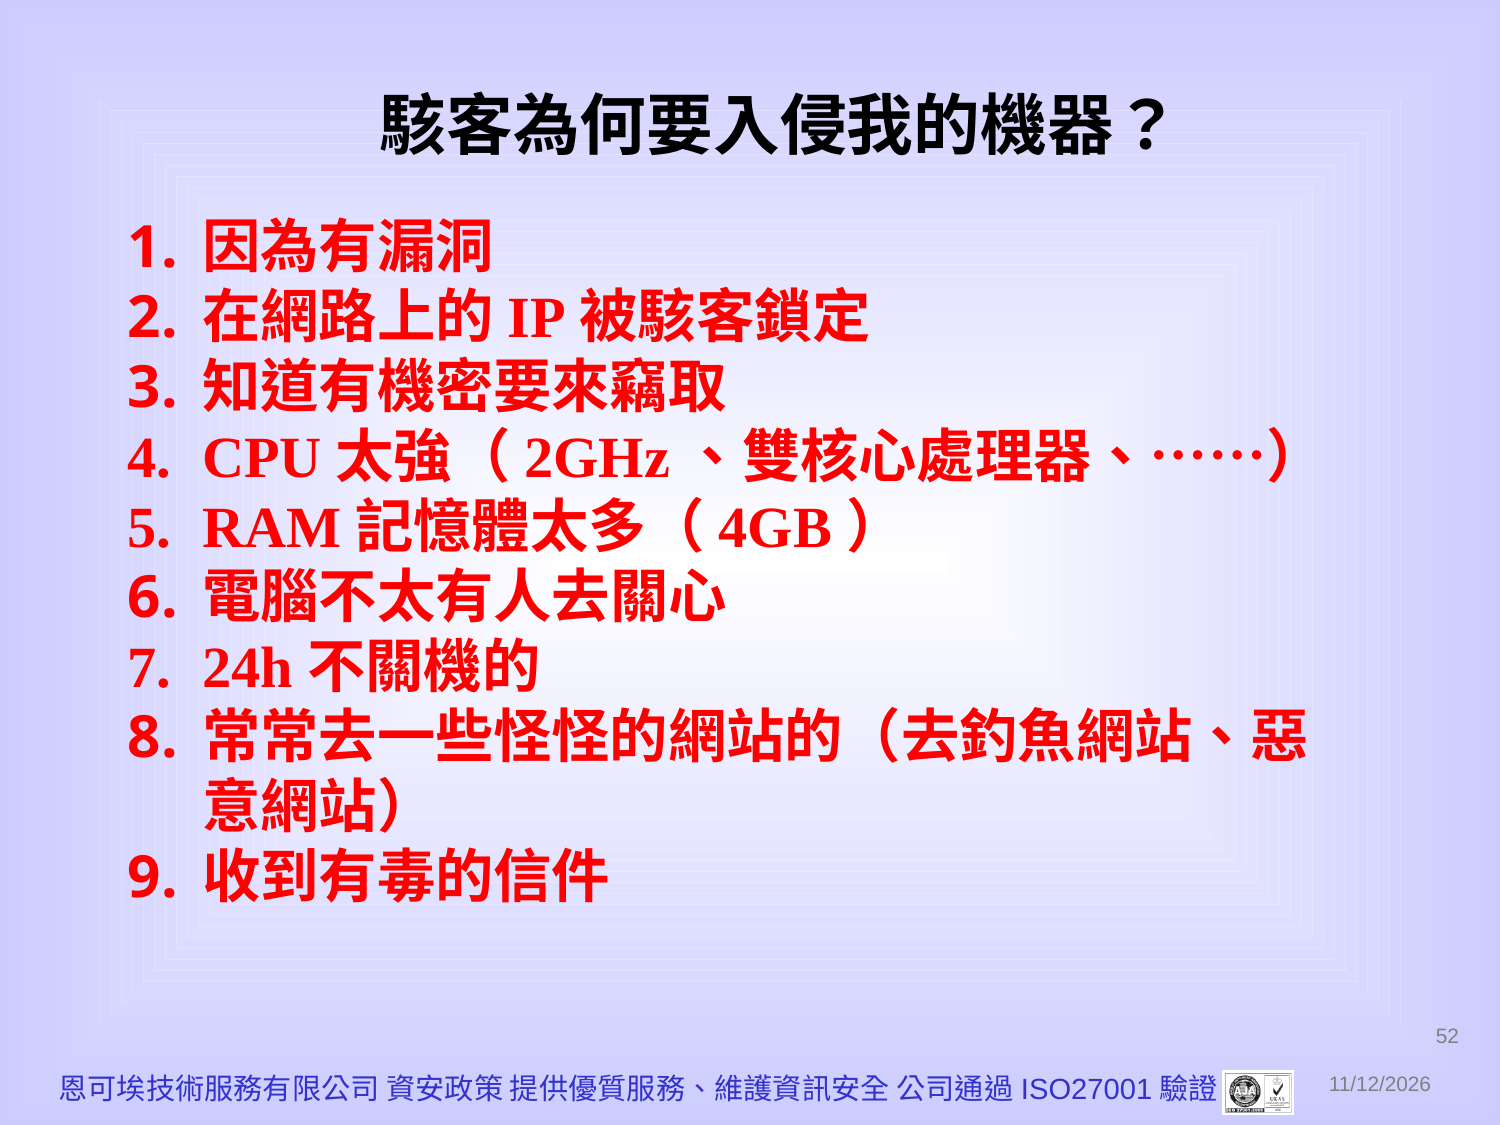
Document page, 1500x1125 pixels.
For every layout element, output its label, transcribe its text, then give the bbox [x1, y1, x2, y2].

text_box 因為有漏洞 在網路上的IP被駭客鎖定 知道有機密要來竊取 CPU太強（2GHz、雙核心處理器、……） RAM記憶體太多（4GB） 電腦不太有人去關心 24h不關機的 常常去一些怪怪的網站的（去釣魚網站、惡意網站） 收到有毒的信件 [112, 202, 1375, 917]
slide_number 52 [1364, 1022, 1460, 1059]
title 駭客為何要入侵我的機器？ [241, 82, 1319, 173]
picture [1247, 1070, 1294, 1115]
footer 恩可埃技術服務有限公司 資安政策 提供優質服務、維護資訊安全 公司通過ISO27001驗證 [29, 1049, 1247, 1125]
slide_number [1328, 1070, 1495, 1108]
